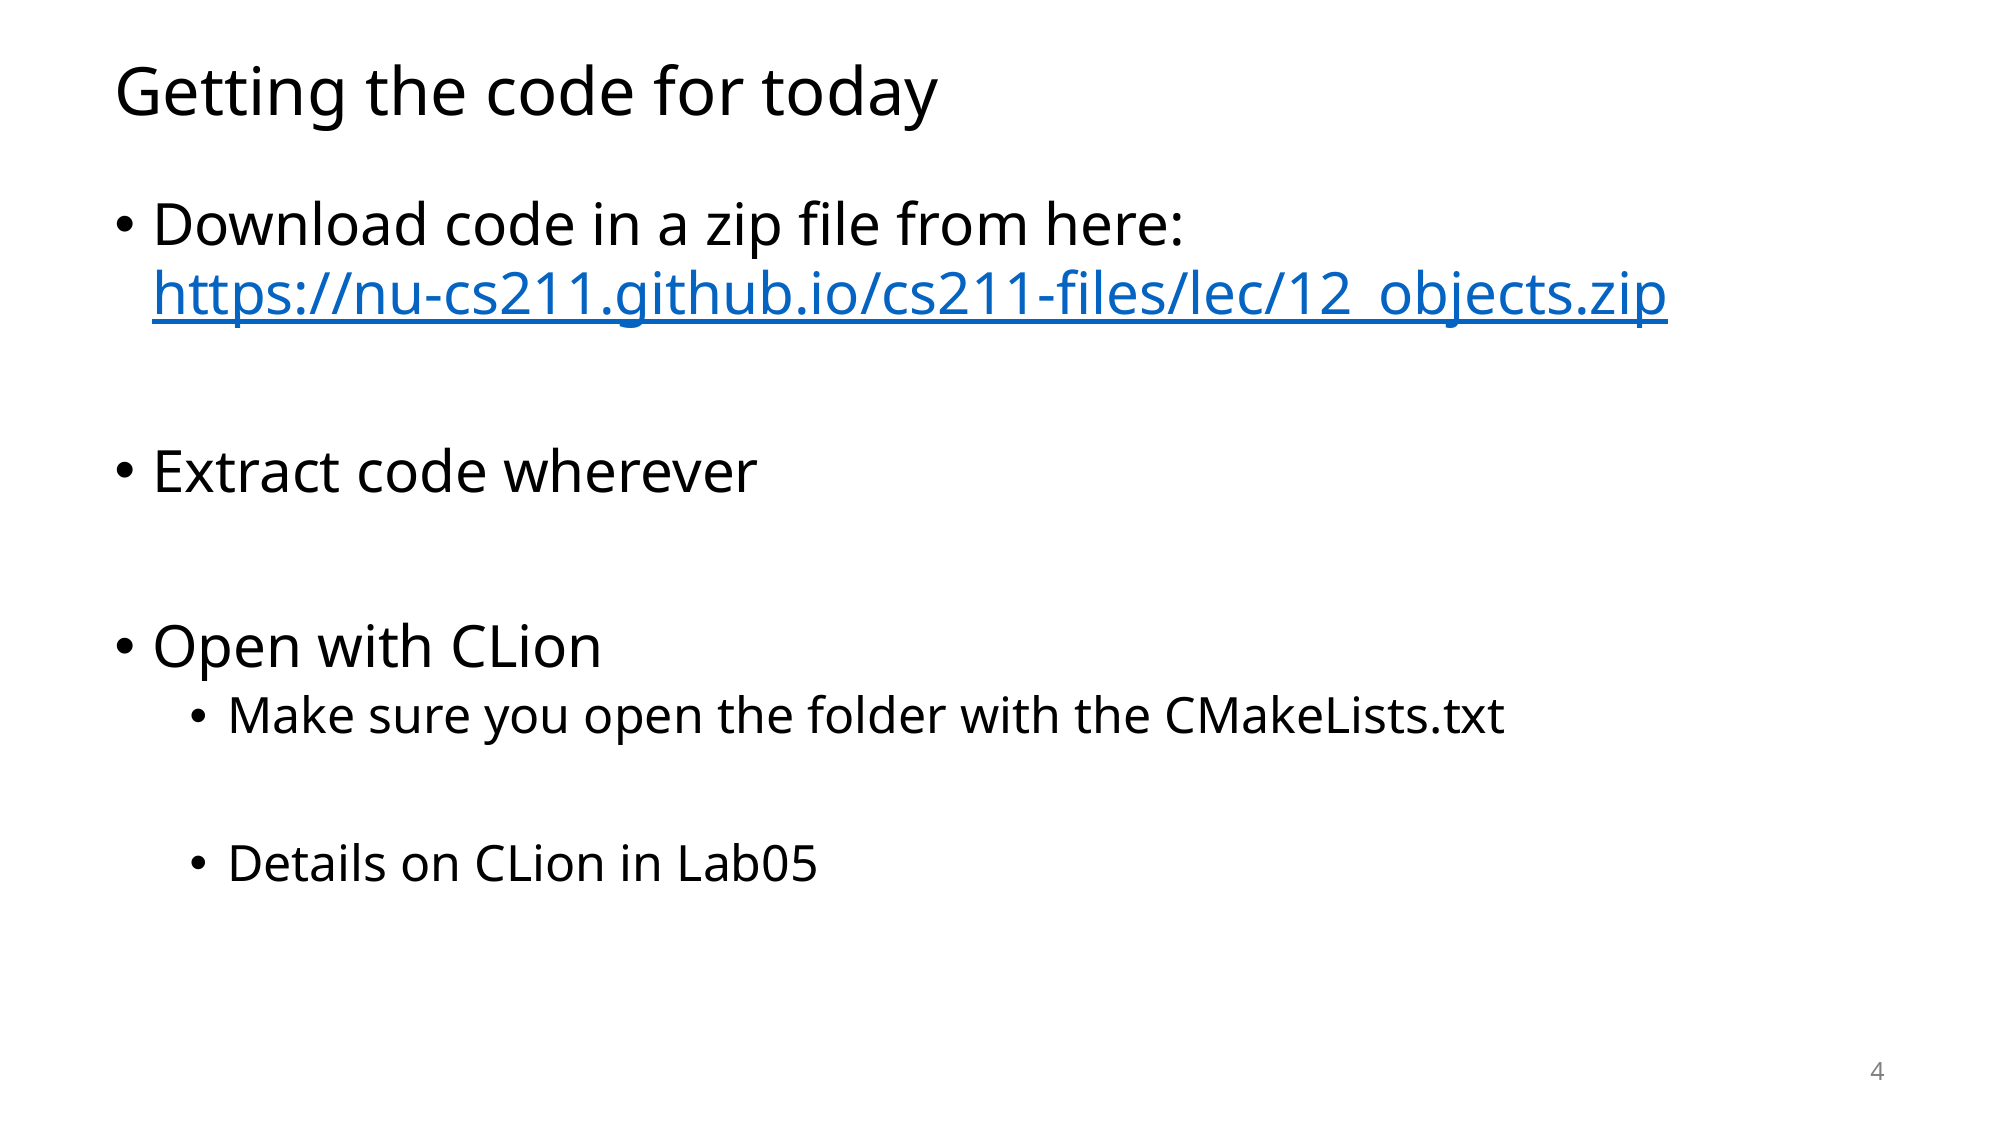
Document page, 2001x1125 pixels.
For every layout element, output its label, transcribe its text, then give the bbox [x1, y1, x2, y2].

slide_number 4 [1749, 1042, 1900, 1103]
list Download code in a zip file from here: https://nu-cs211.github.io/cs211-files/lec/12_objects.zip Extract code wherever Open with CLion Make sure you open the folder with the CMakeLists.txt Details on CLion in Lab05 [99, 187, 1900, 1013]
title Getting the code for today [99, 37, 1900, 150]
